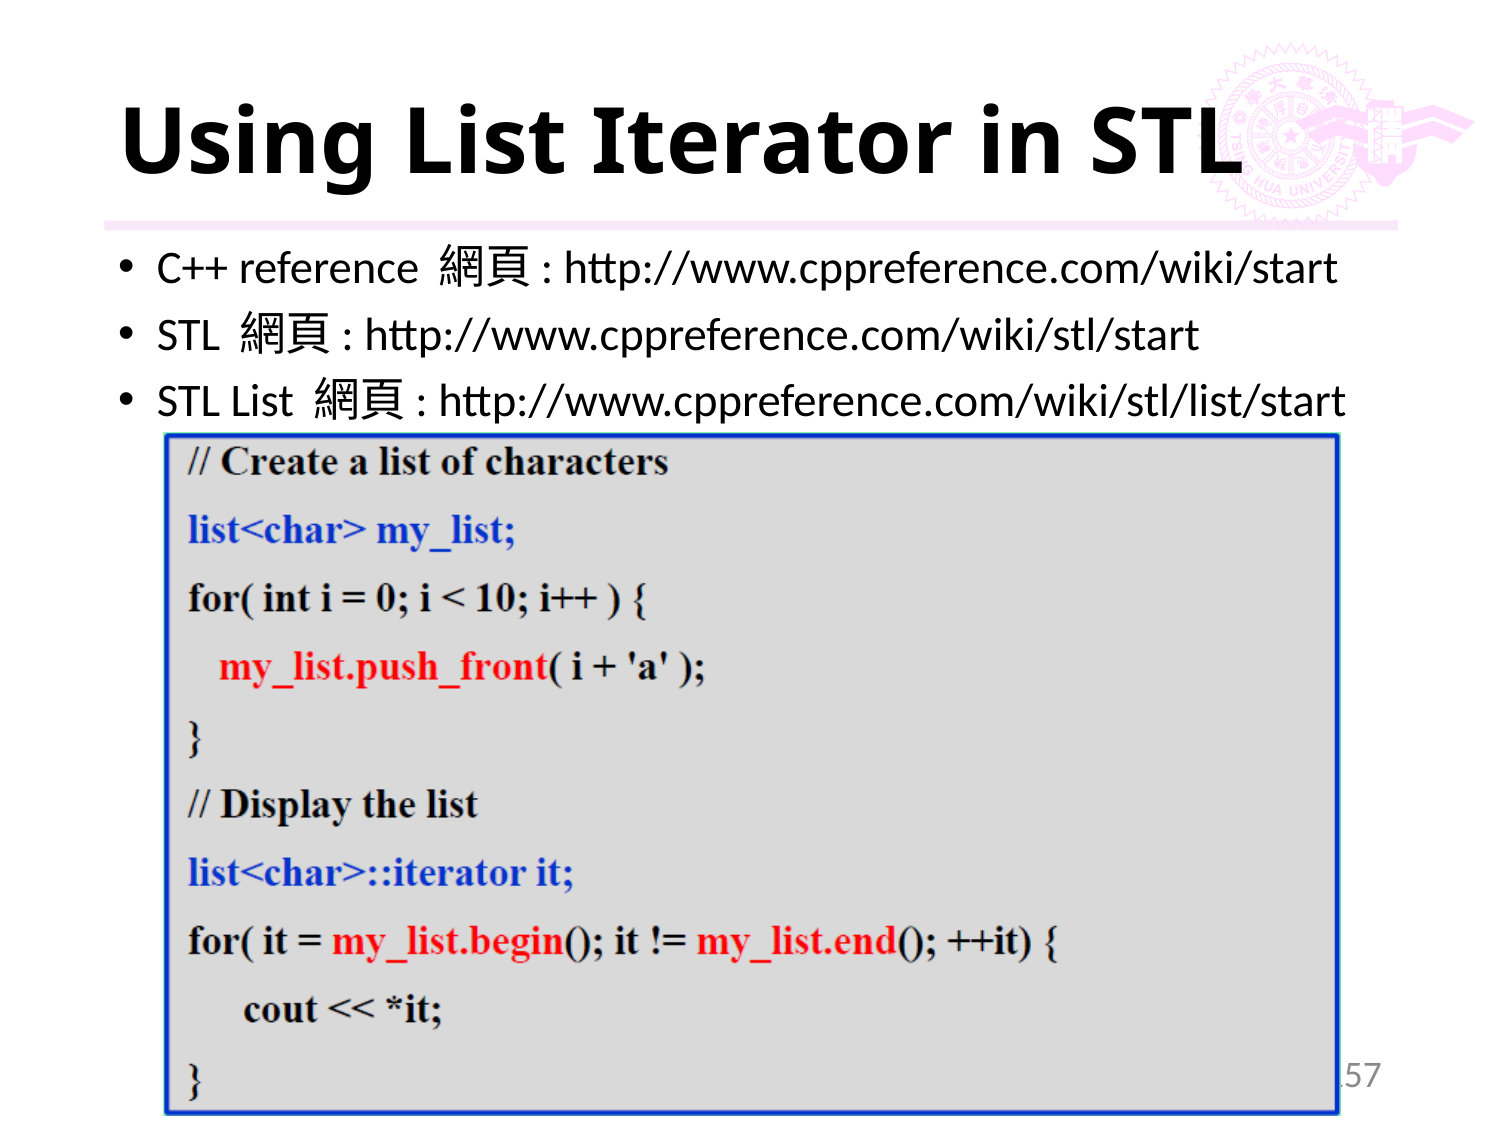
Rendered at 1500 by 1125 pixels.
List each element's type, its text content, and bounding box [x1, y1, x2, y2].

title Using List Iterator in STL [103, 59, 1397, 228]
slide_number 157 [1341, 1042, 1397, 1103]
picture [163, 432, 1341, 1116]
list C++ reference 網頁: http://www.cppreference.com/wiki/start STL 網頁: http://www.cppreference.com/wiki/stl/start STL List 網頁: http://www.cppreference.com/wiki/stl/list/start [103, 235, 1397, 439]
